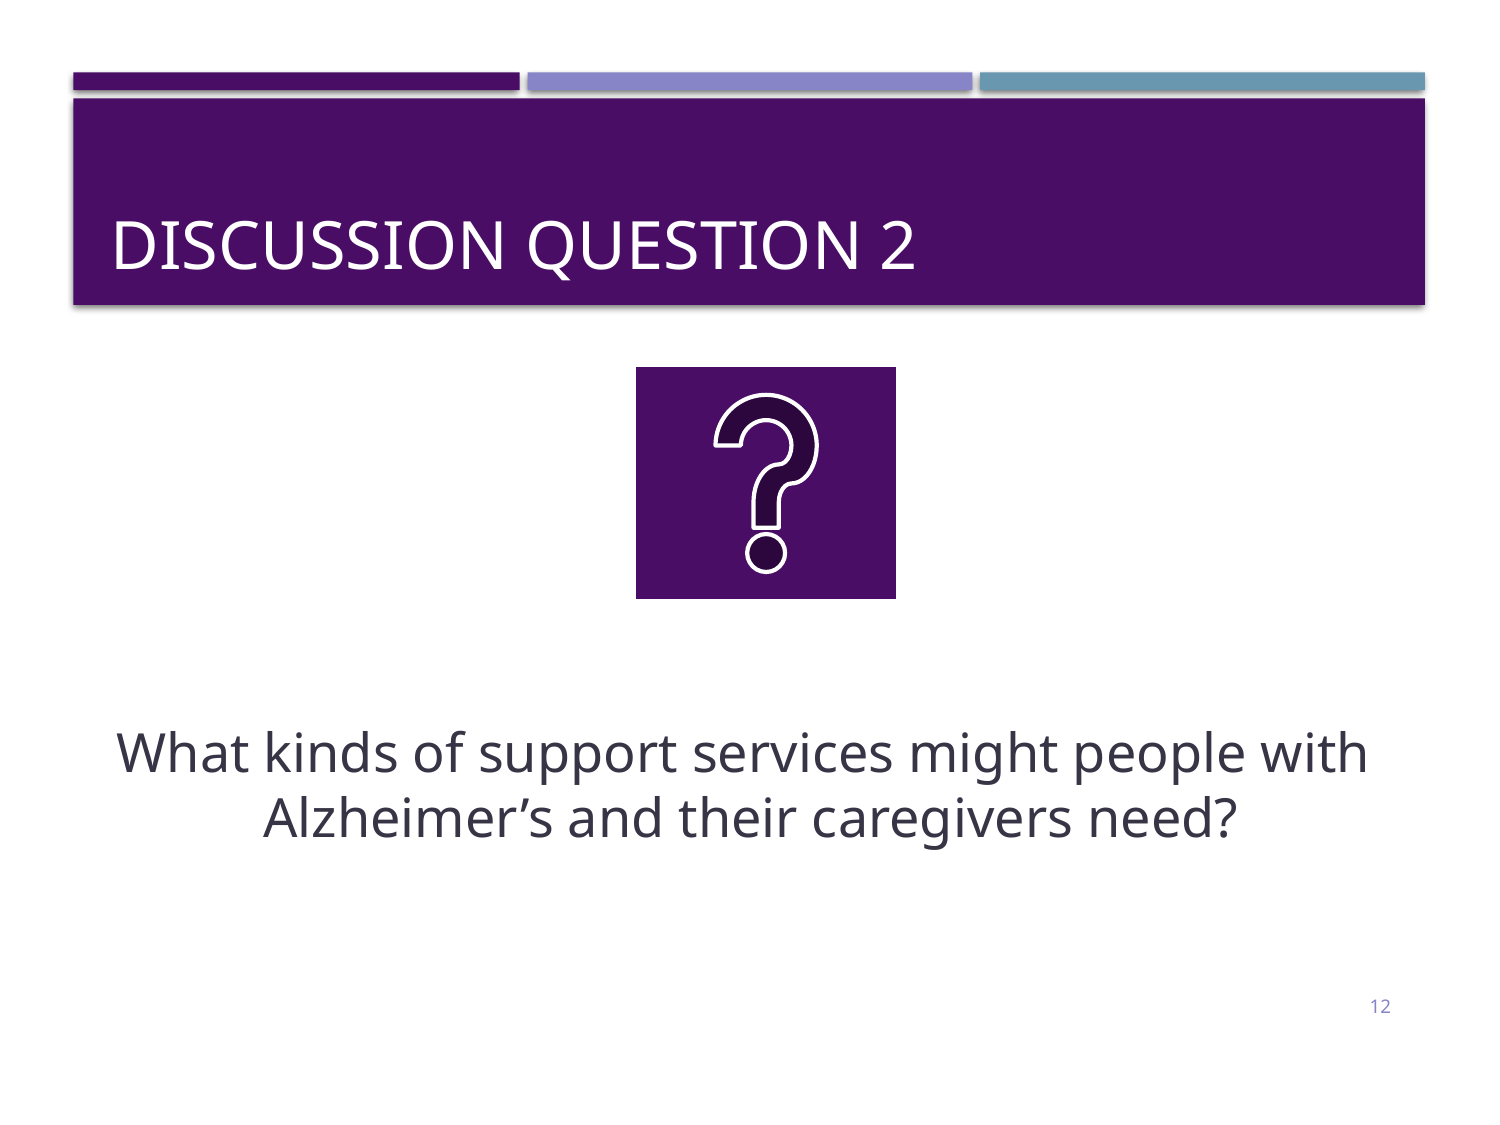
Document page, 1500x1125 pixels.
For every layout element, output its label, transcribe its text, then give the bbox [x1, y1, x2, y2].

title Discussion Question 2 [95, 112, 1406, 291]
slide_number 12 [1279, 977, 1406, 1037]
text_box [632, 363, 900, 604]
list What kinds of support services might people with Alzheimer’s and their caregivers need? [95, 365, 1406, 962]
